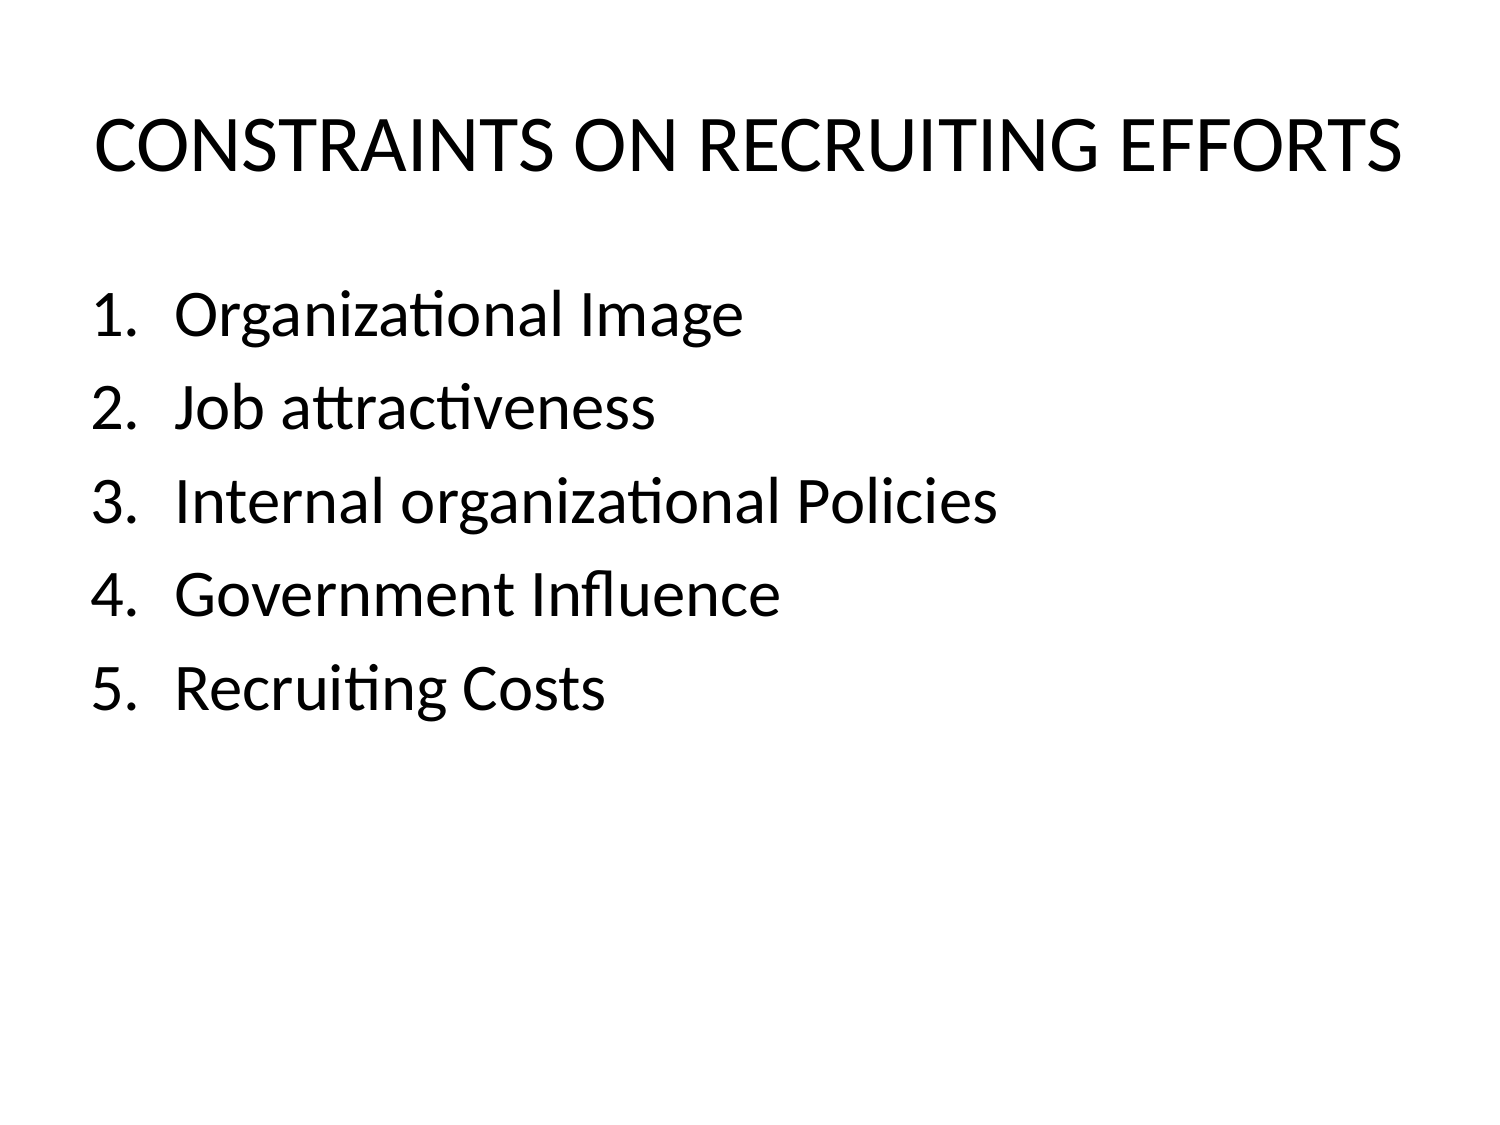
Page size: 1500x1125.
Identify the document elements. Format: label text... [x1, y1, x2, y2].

title CONSTRAINTS ON RECRUITING EFFORTS [75, 45, 1425, 233]
list Organizational Image Job attractiveness Internal organizational Policies Government Influence Recruiting Costs [75, 262, 1425, 1005]
